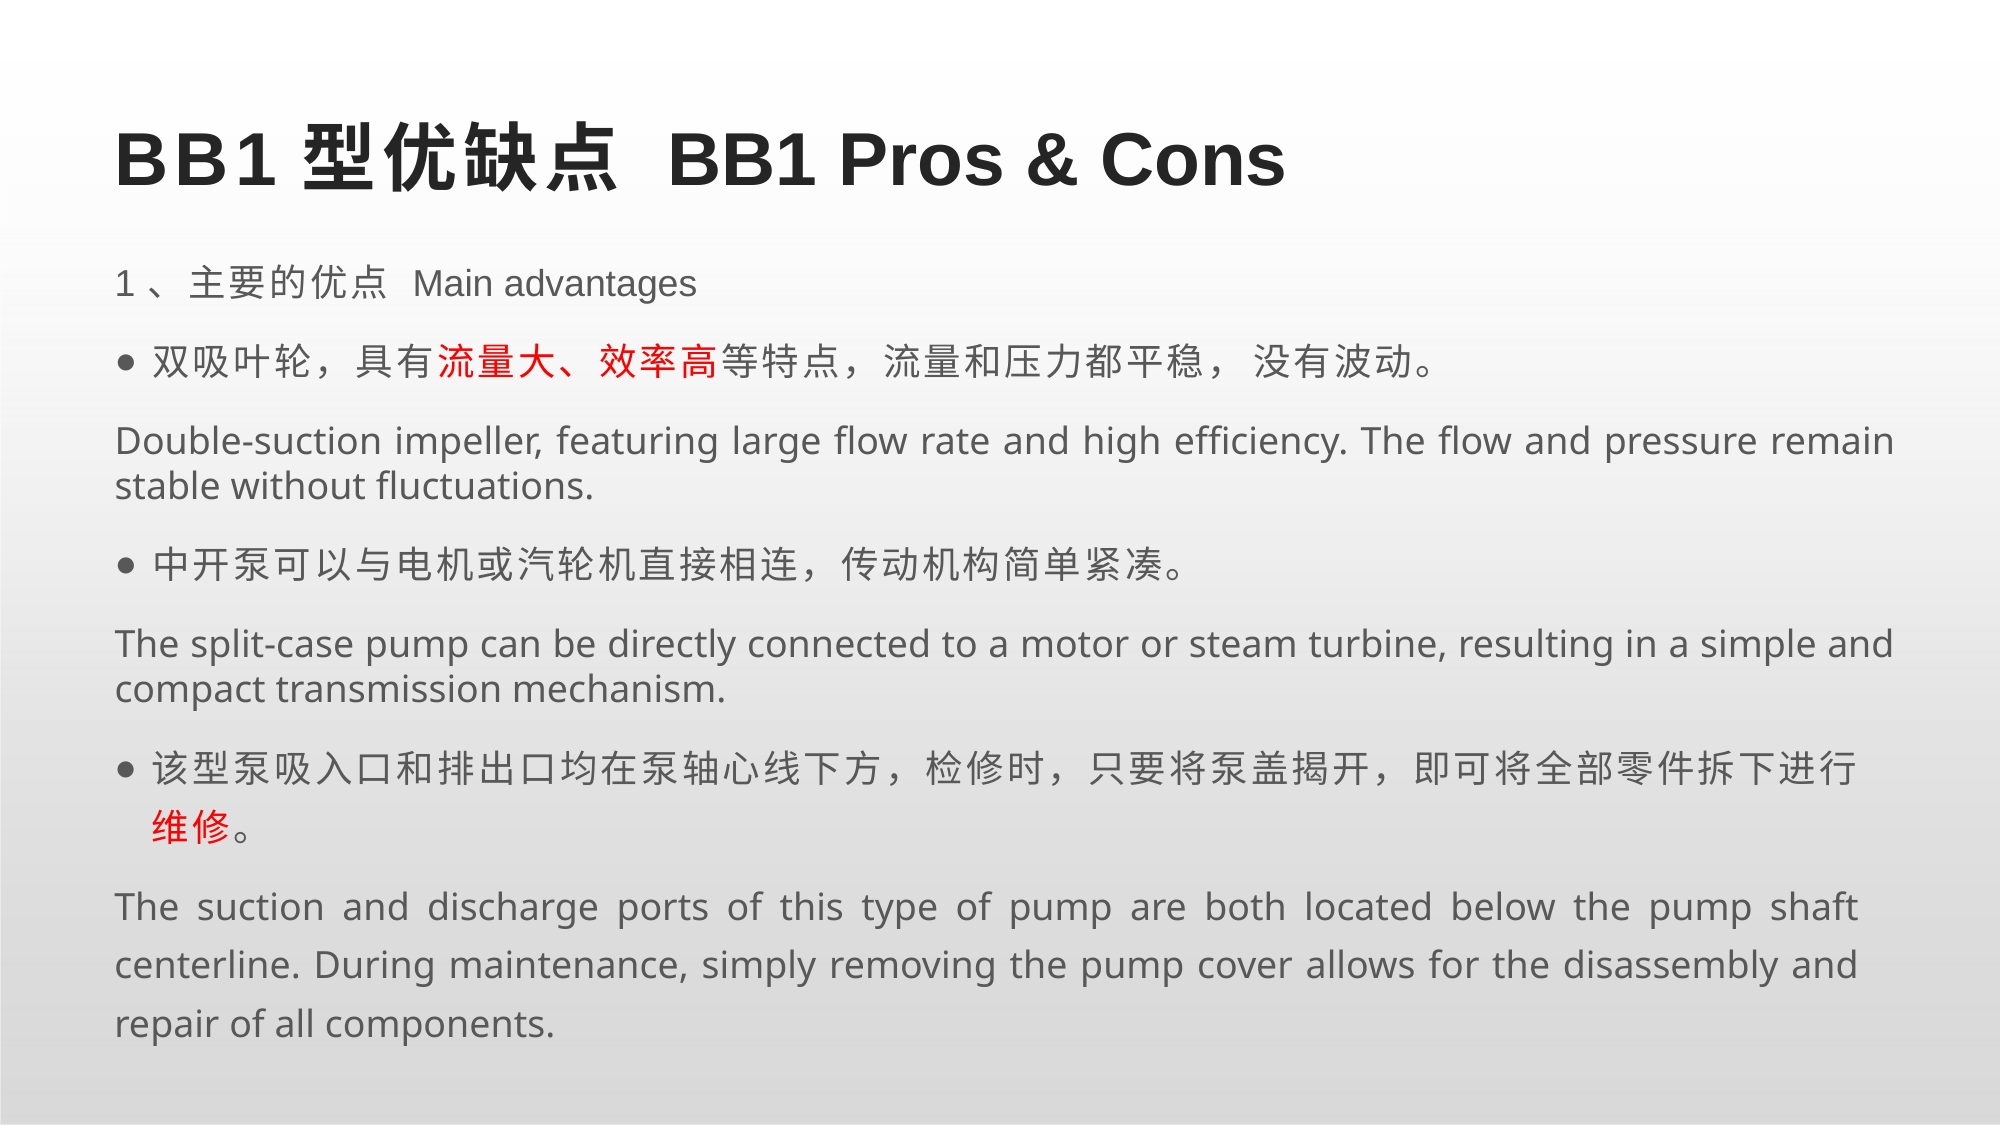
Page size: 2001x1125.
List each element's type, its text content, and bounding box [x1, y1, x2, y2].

text_box 1、主要的优点 Main advantages 双吸叶轮，具有流量大、效率高等特点，流量和压力都平稳， 没有波动。 Double-suction impeller, featuring large flow rate and high efficiency. The flow and pressure remain stable without fluctuations. 中开泵可以与电机或汽轮机直接相连，传动机构简单紧凑。 The split-case pump can be directly connected to a motor or steam turbine, resulting in a simple and compact transmission mechanism. 该型泵吸入口和排出口均在泵轴心线下方，检修时，只要将泵盖揭开，即可将全部零件拆下进行 维修。 The suction and discharge ports of this type of pump are both located below the pump shaft centerline. During maintenance, simply removing the pump cover allows for the disassembly and repair of all components. [112, 256, 1897, 1045]
picture [0, 0, 2000, 1125]
title BB1型优缺点 BB1 Pros & Cons [112, 107, 1438, 256]
